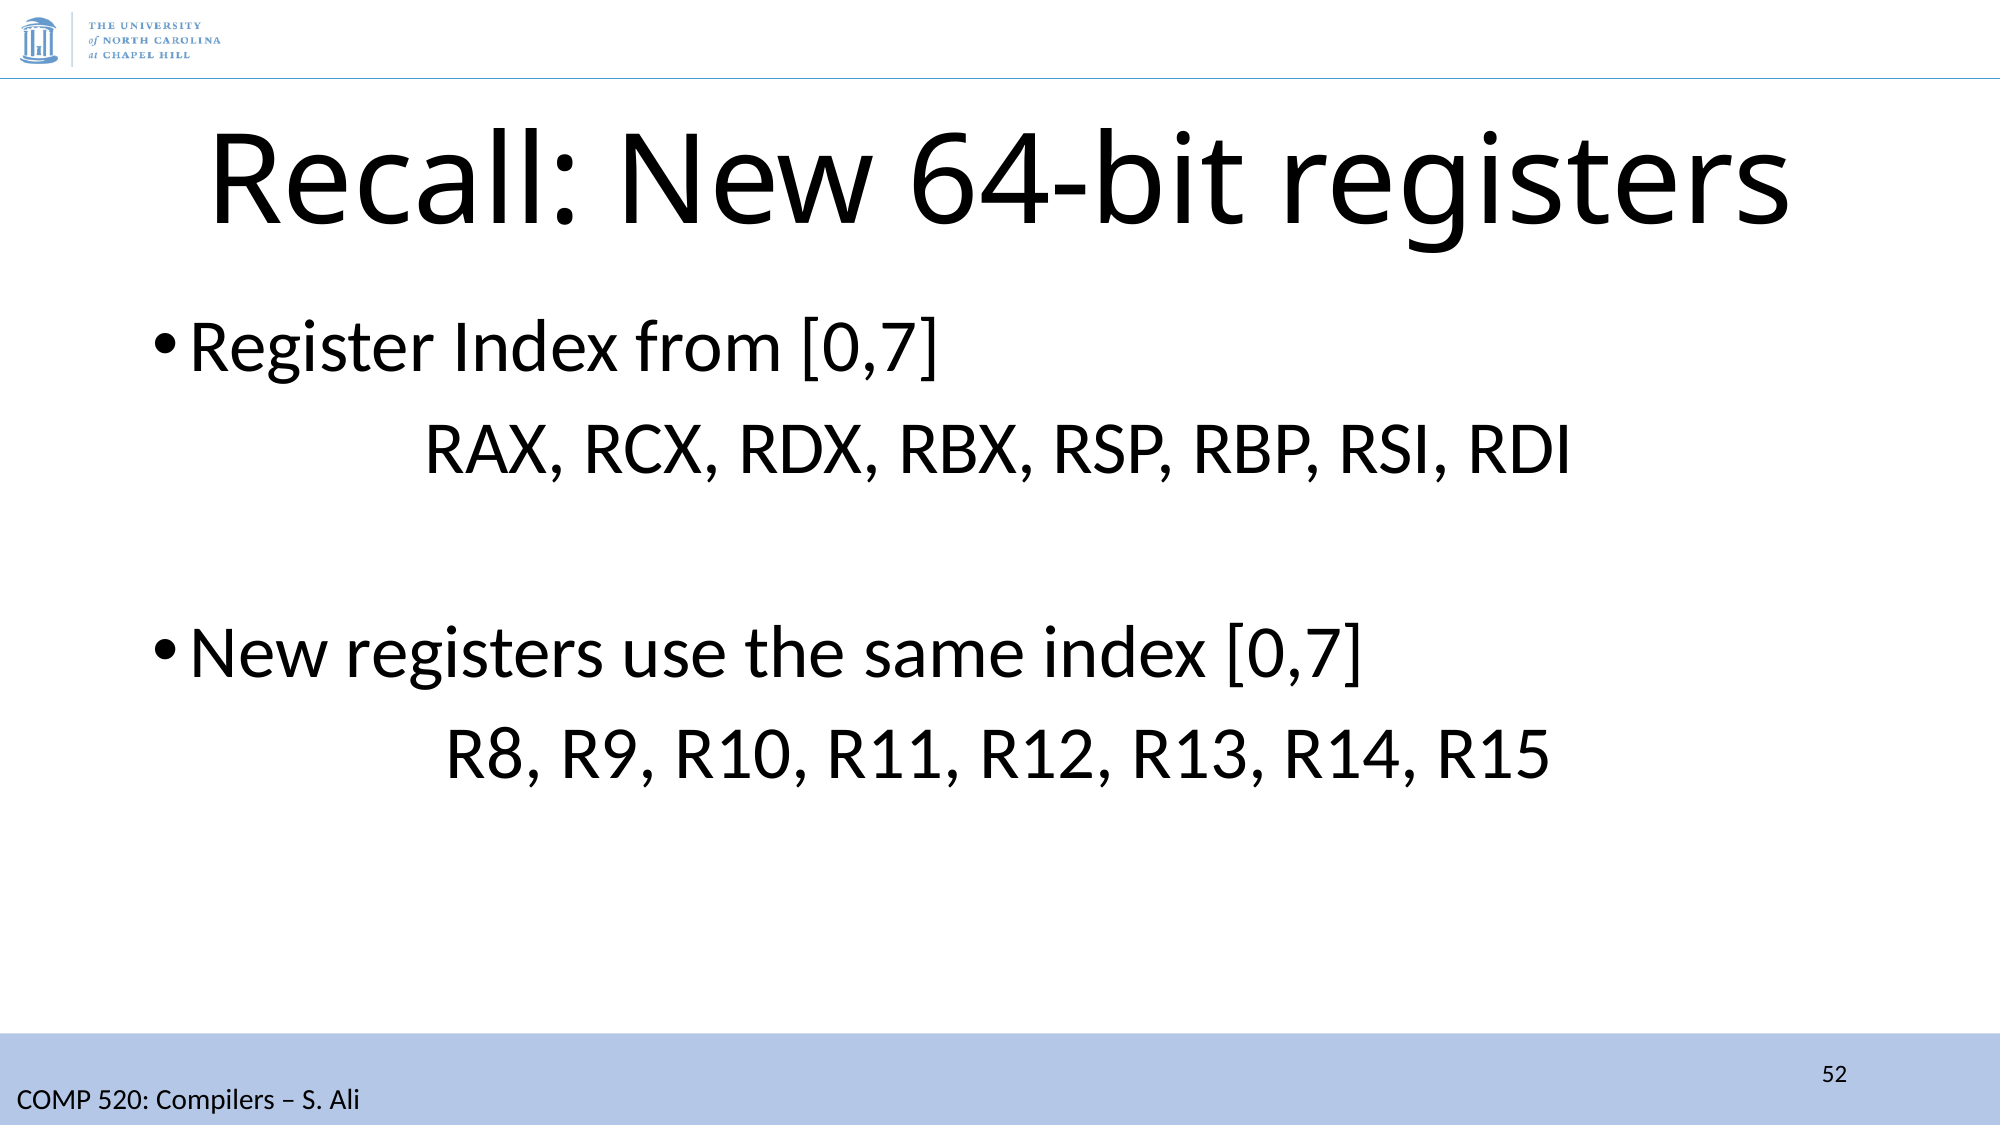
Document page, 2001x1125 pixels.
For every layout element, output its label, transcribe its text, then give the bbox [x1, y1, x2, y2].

text_box [0, 1032, 2000, 1125]
slide_number 52 [1412, 1042, 1863, 1103]
title Recall: New 64-bit registers [137, 89, 1863, 278]
picture [16, 12, 228, 67]
list Register Index from [0,7] RAX, RCX, RDX, RBX, RSP, RBP, RSI, RDI New registers use the same index [0,7] R8, R9, R10, R11, R12, R13, R14, R15 [137, 299, 1863, 1014]
text_box COMP 520: Compilers – S. Ali [2, 1072, 376, 1123]
